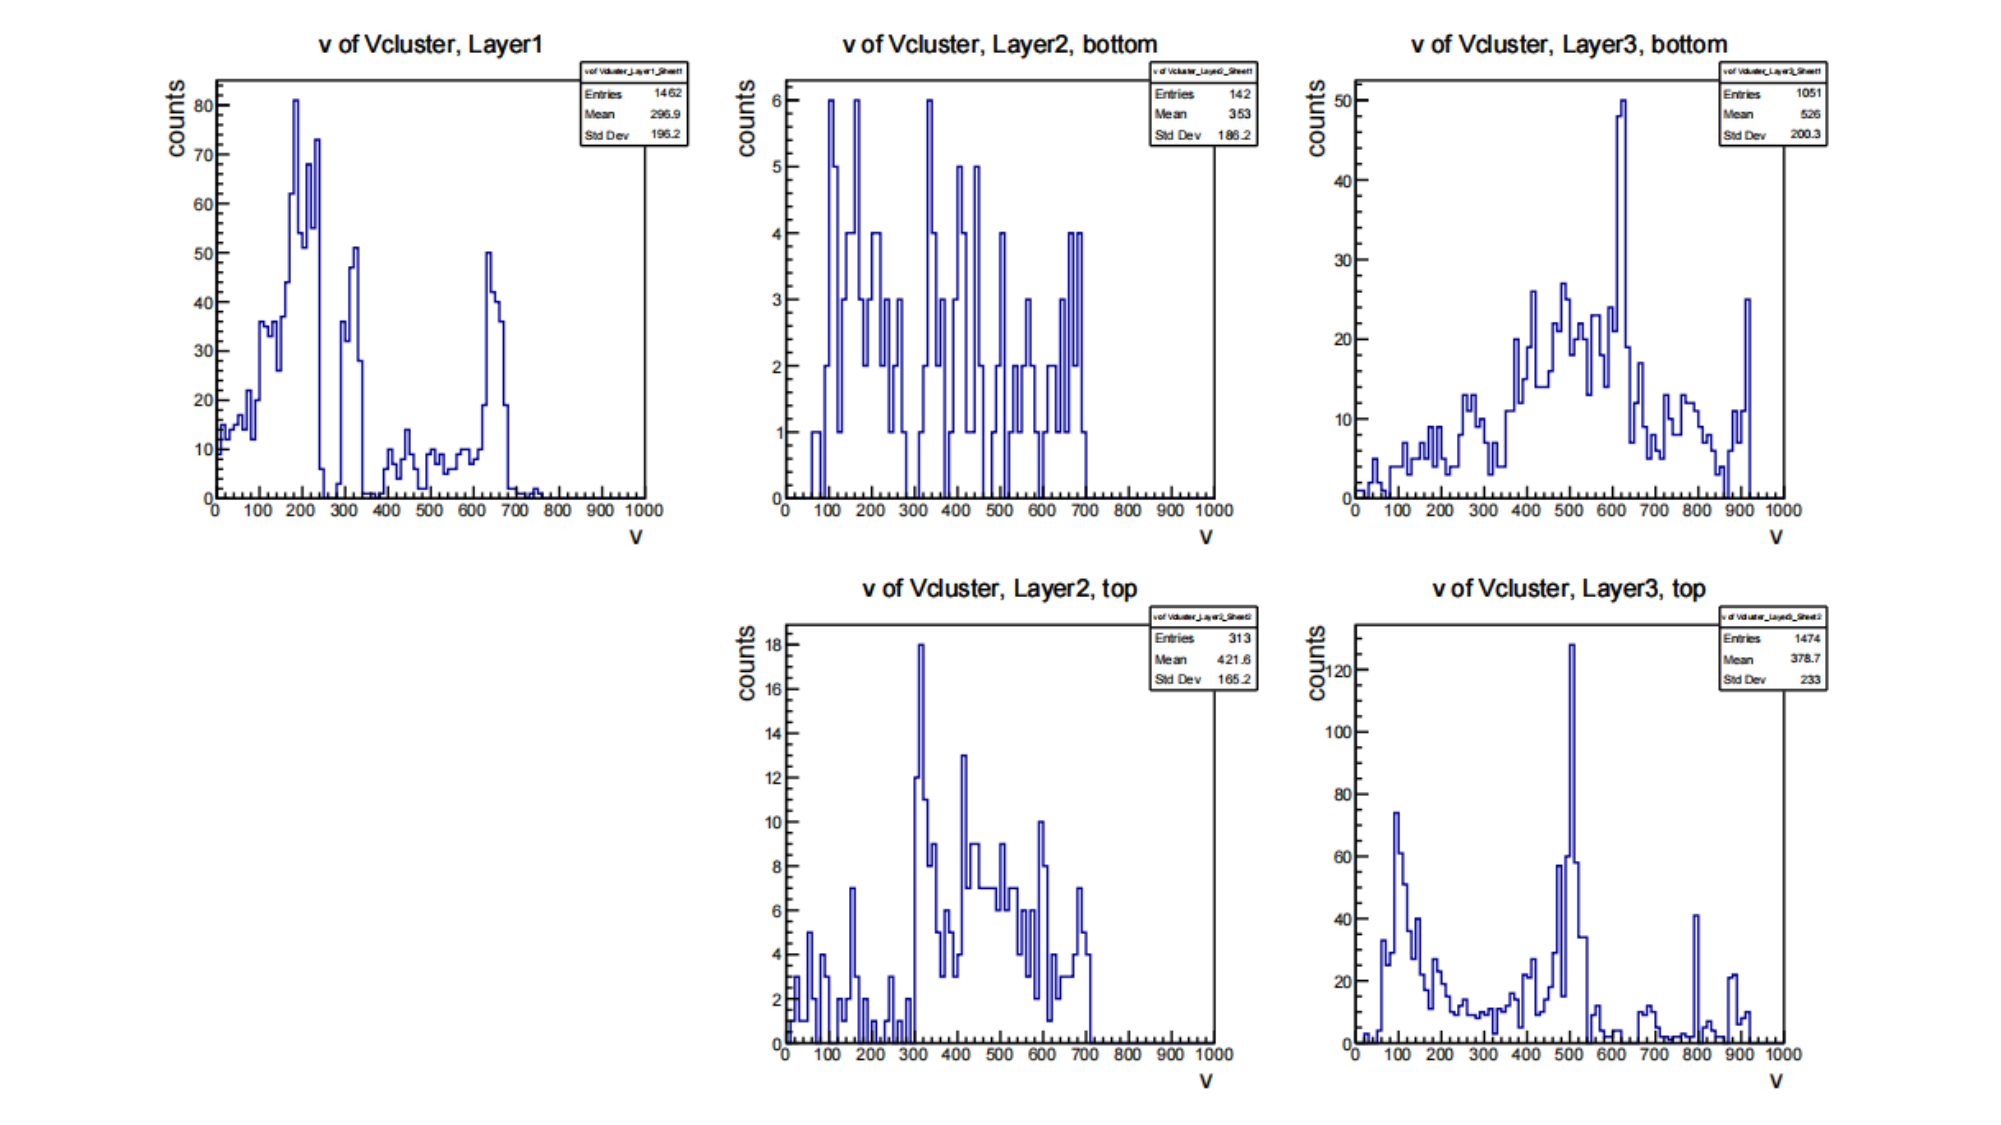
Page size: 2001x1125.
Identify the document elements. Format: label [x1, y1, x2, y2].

picture [152, 24, 1848, 1101]
